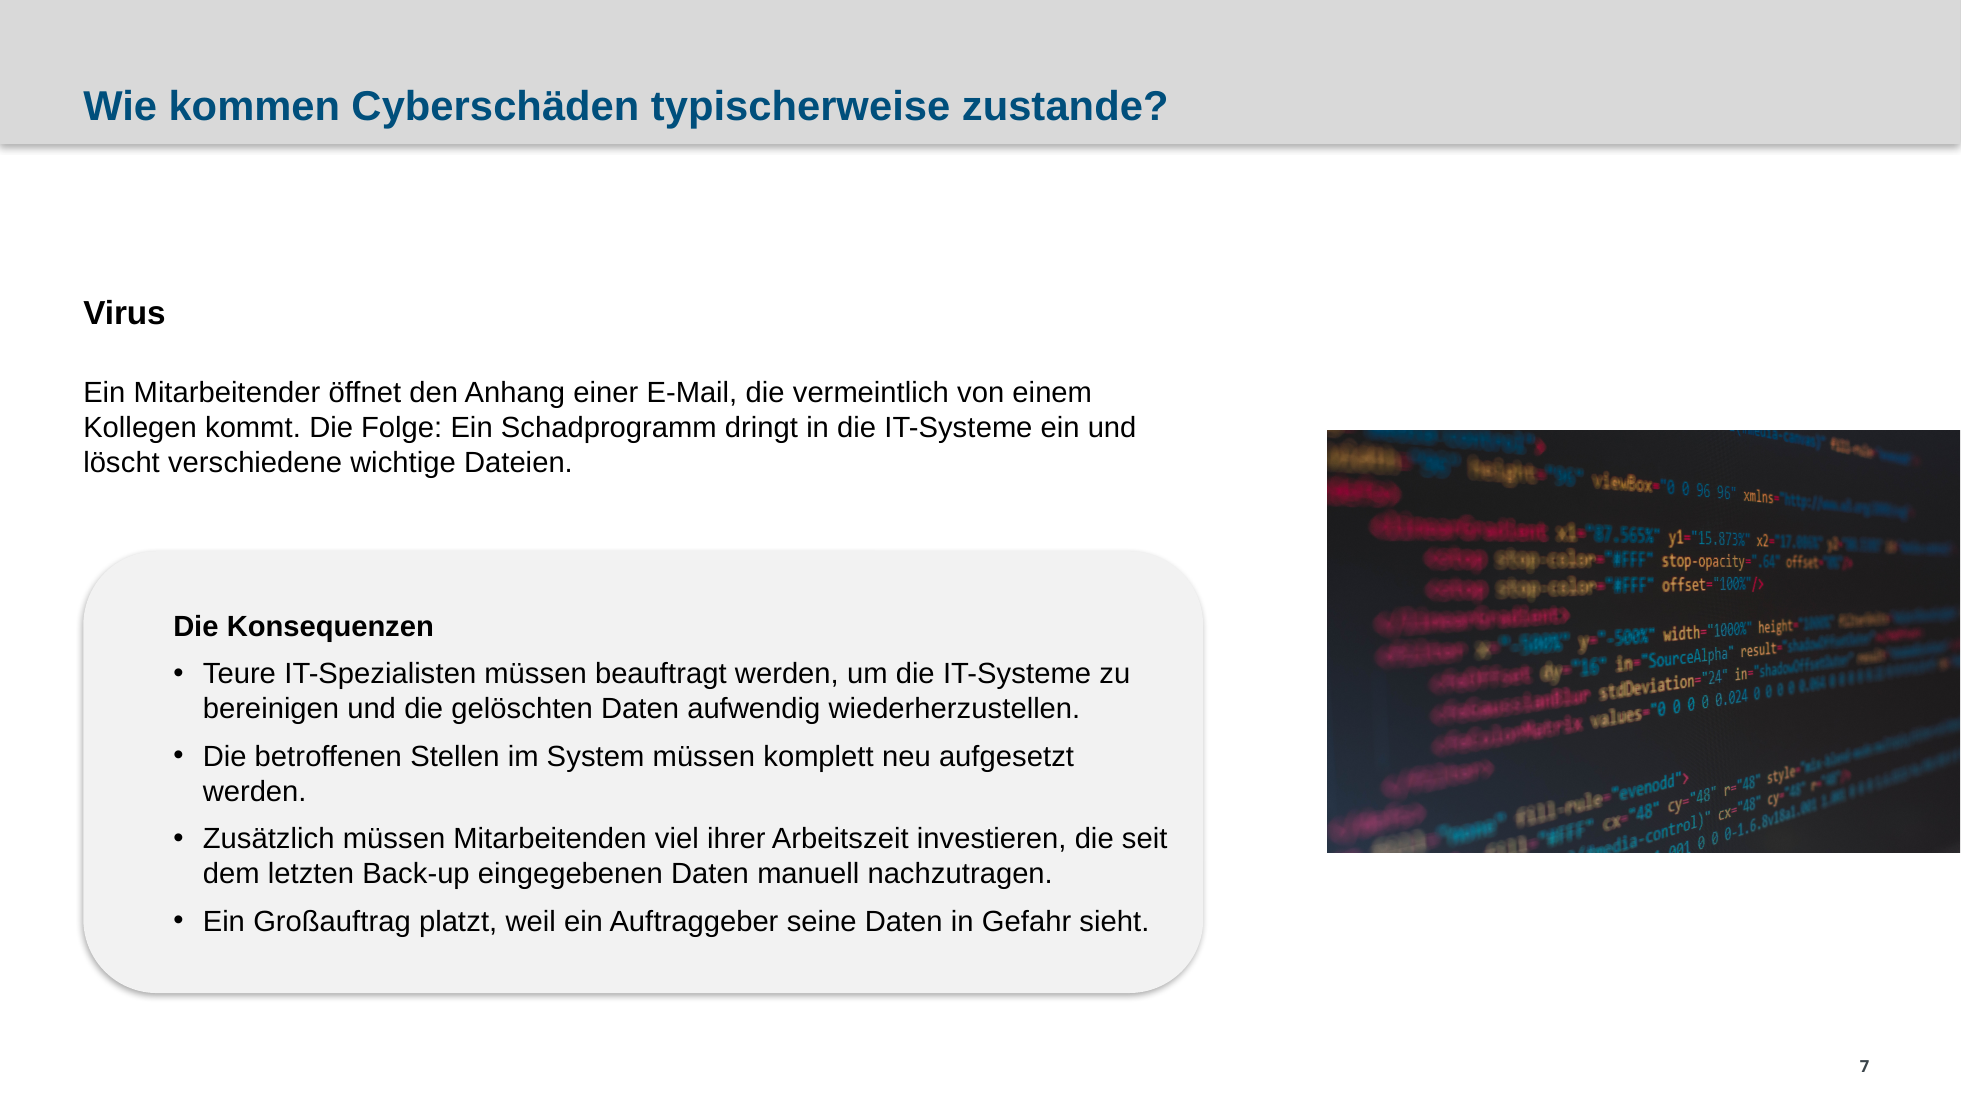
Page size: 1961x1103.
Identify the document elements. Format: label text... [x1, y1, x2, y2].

text_box Ein Mitarbeitender öffnet den Anhang einer E-Mail, die vermeintlich von einem Kollegen kommt. Die Folge: Ein Schadprogramm dringt in die IT-Systeme ein und löscht verschiedene wichtige Dateien. [83, 373, 1204, 479]
text_box Virus [83, 290, 416, 331]
picture [1327, 430, 1961, 854]
title Wie kommen Cyberschäden typischerweise zustande? [83, 71, 1619, 137]
text_box [0, 0, 1961, 145]
text_box Die Konsequenzen Teure IT-Spezialisten müssen beauftragt werden, um die IT-Systeme zu bereinigen und die gelöschten Daten aufwendig wiederherzustellen. Die betroffenen Stellen im System müssen komplett neu aufgesetzt werden. Zusätzlich müssen Mitarbeitenden viel ihrer Arbeitszeit investieren, die seit dem letzten Back-up eingegebenen Daten manuell nachzutragen. Ein Großauftrag platzt, weil ein Auftraggeber seine Daten in Gefahr sieht. [82, 550, 1204, 994]
